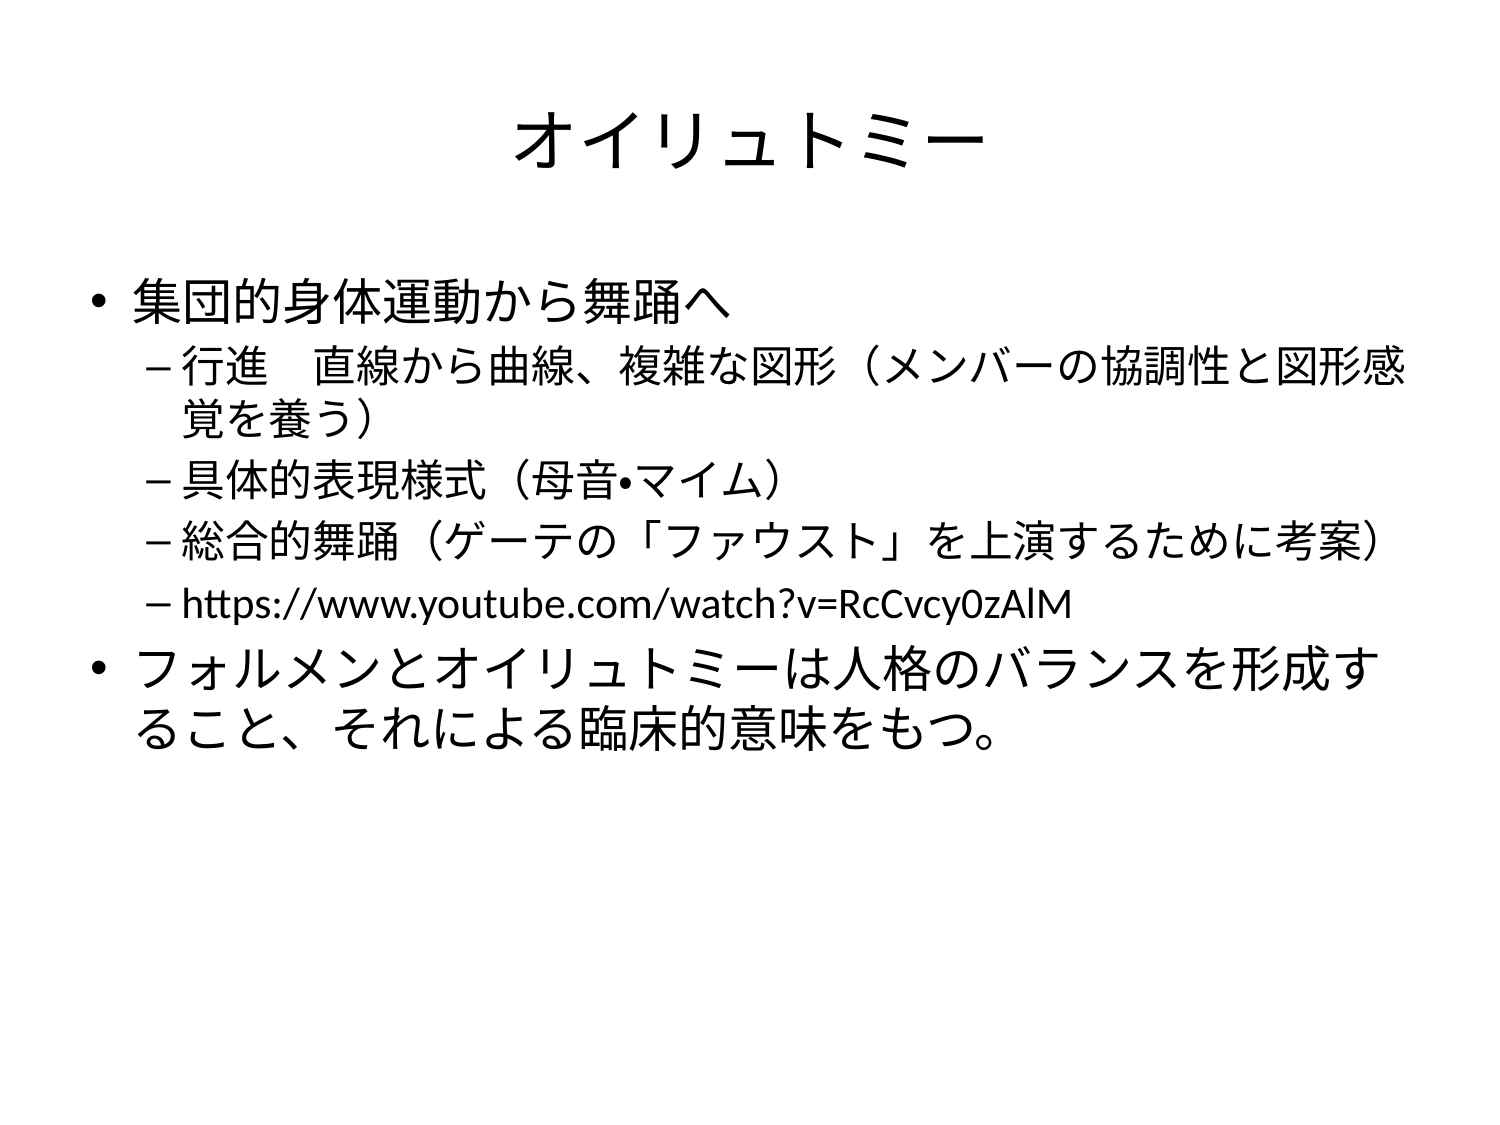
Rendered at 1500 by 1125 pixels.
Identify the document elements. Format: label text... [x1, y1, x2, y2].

title オイリュトミー [75, 45, 1425, 233]
list 集団的身体運動から舞踊へ 行進 直線から曲線、複雑な図形（メンバーの協調性と図形感覚を養う） 具体的表現様式（母音・マイム） 総合的舞踊（ゲーテの「ファウスト」を上演するために考案） https://www.youtube.com/watch?v=RcCvcy0zAlM フォルメンとオイリュトミーは人格のバランスを形成すること、それによる臨床的意味をもつ。 [75, 262, 1425, 1005]
